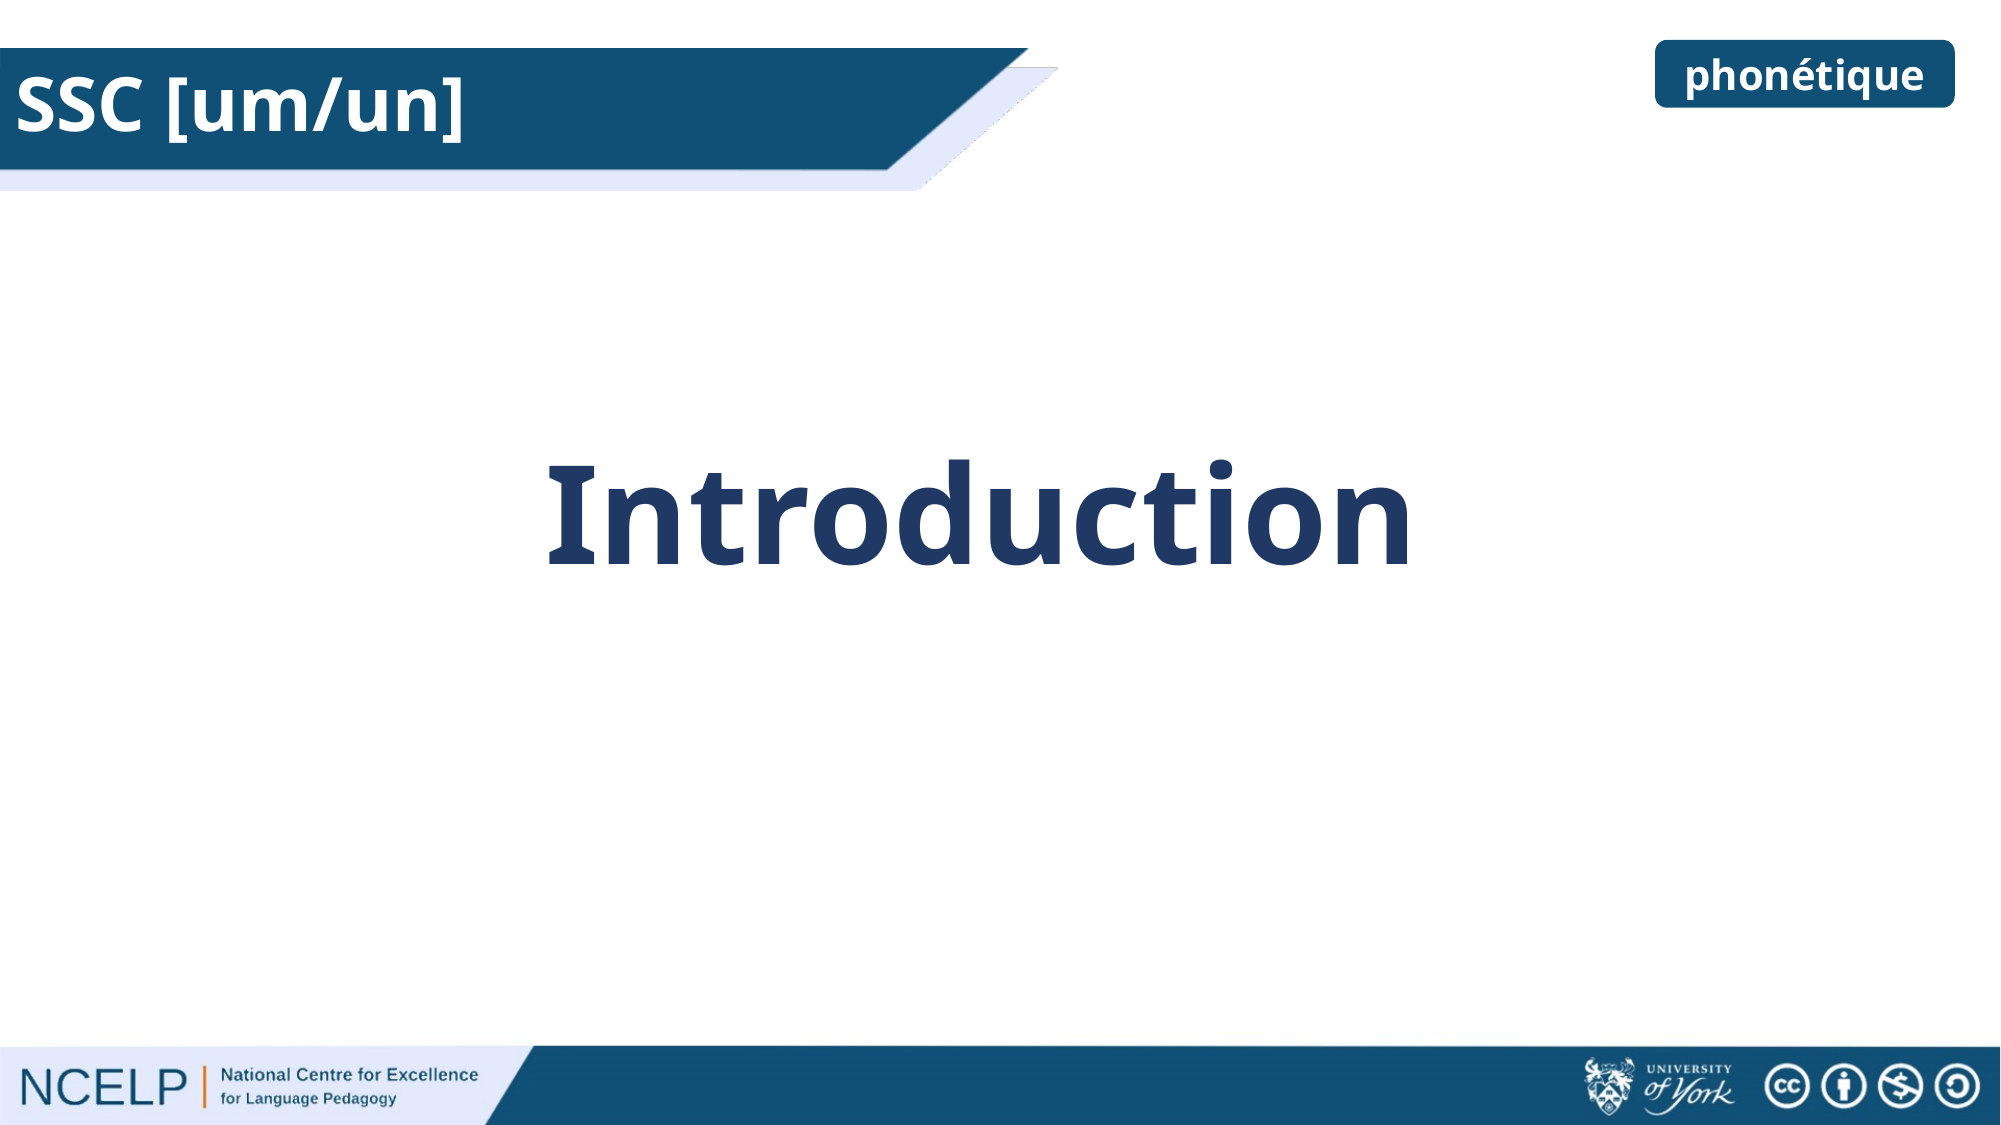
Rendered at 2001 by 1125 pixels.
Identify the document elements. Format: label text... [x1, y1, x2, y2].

text_box Introduction [53, 419, 1910, 600]
text_box phonétique [1655, 39, 1955, 108]
picture [0, 0, 2001, 1125]
